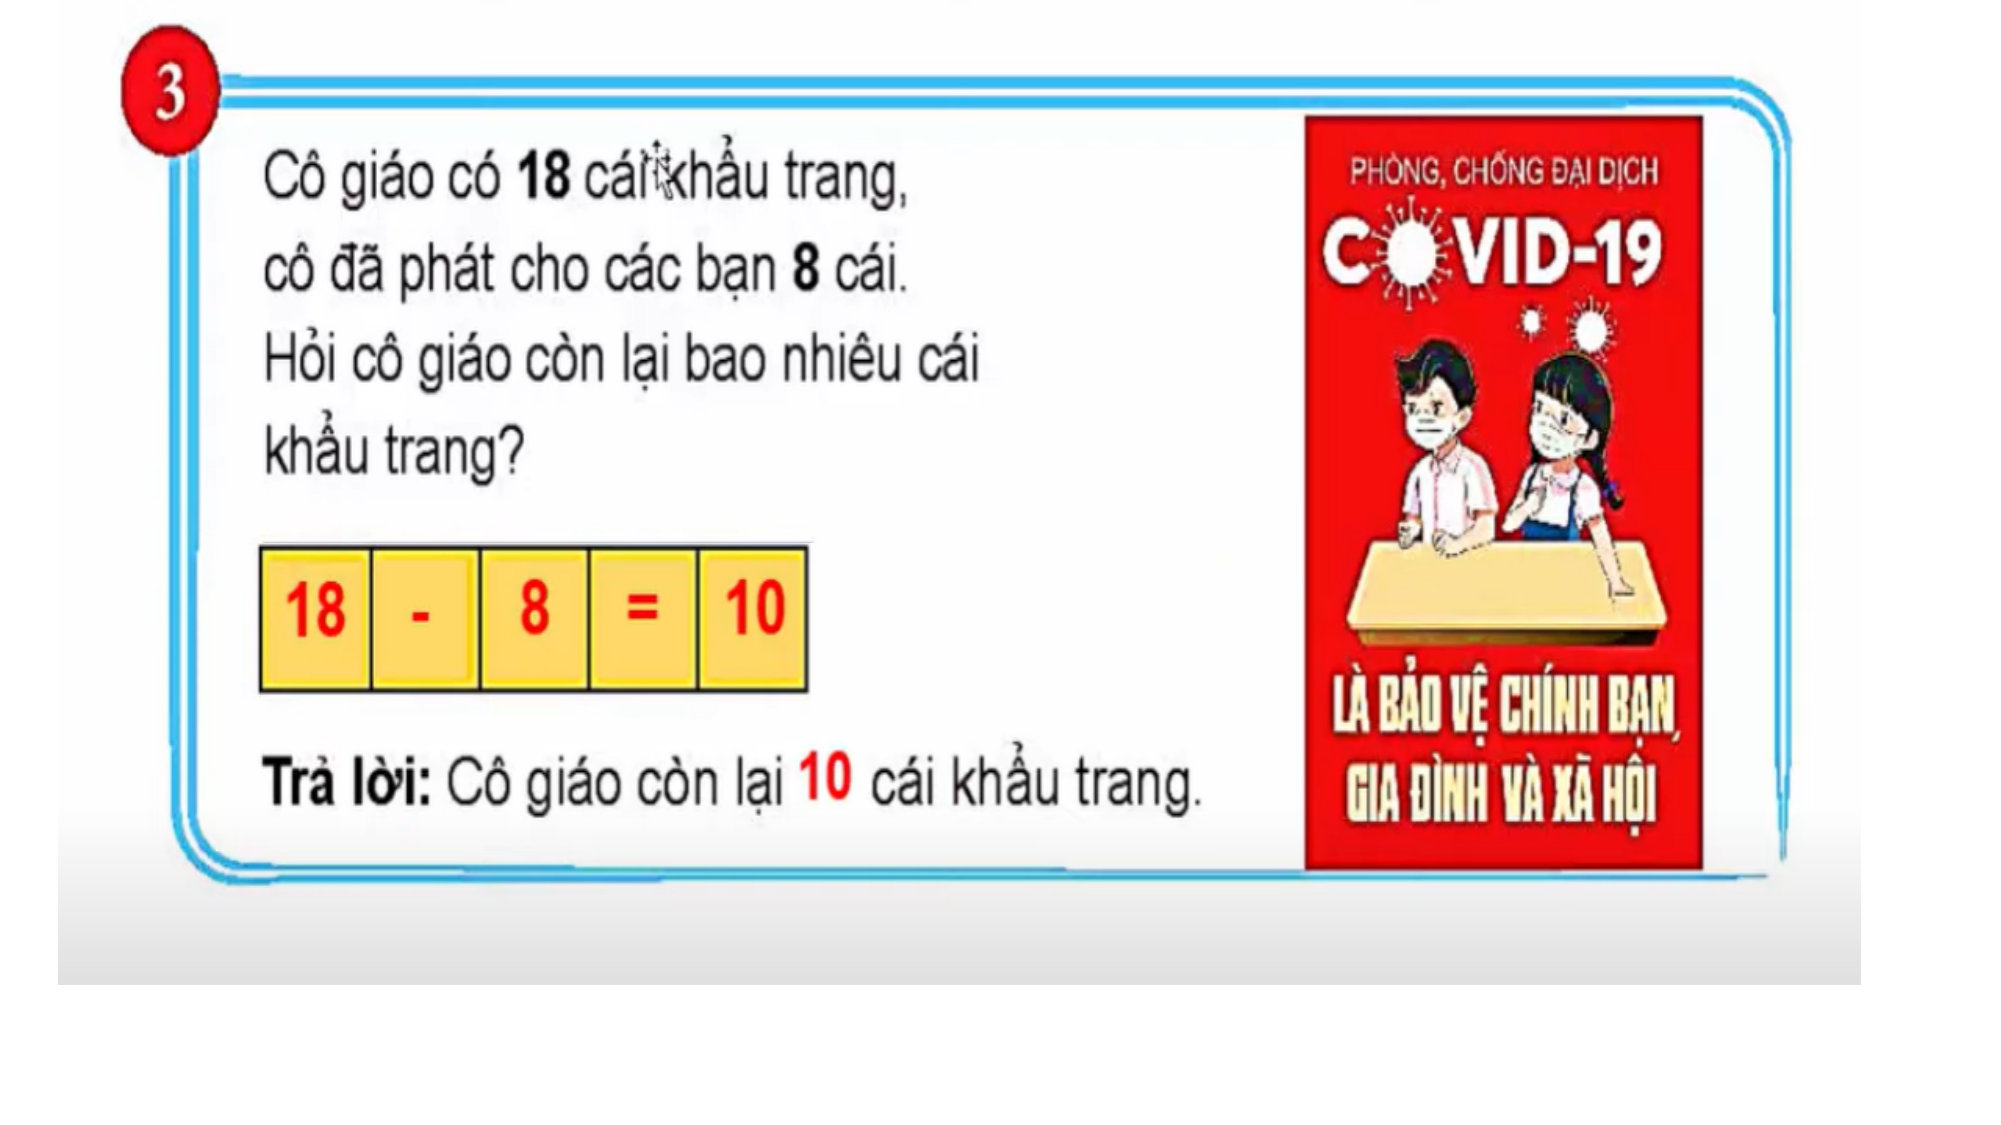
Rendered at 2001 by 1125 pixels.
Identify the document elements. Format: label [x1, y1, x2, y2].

picture [58, 0, 1861, 985]
